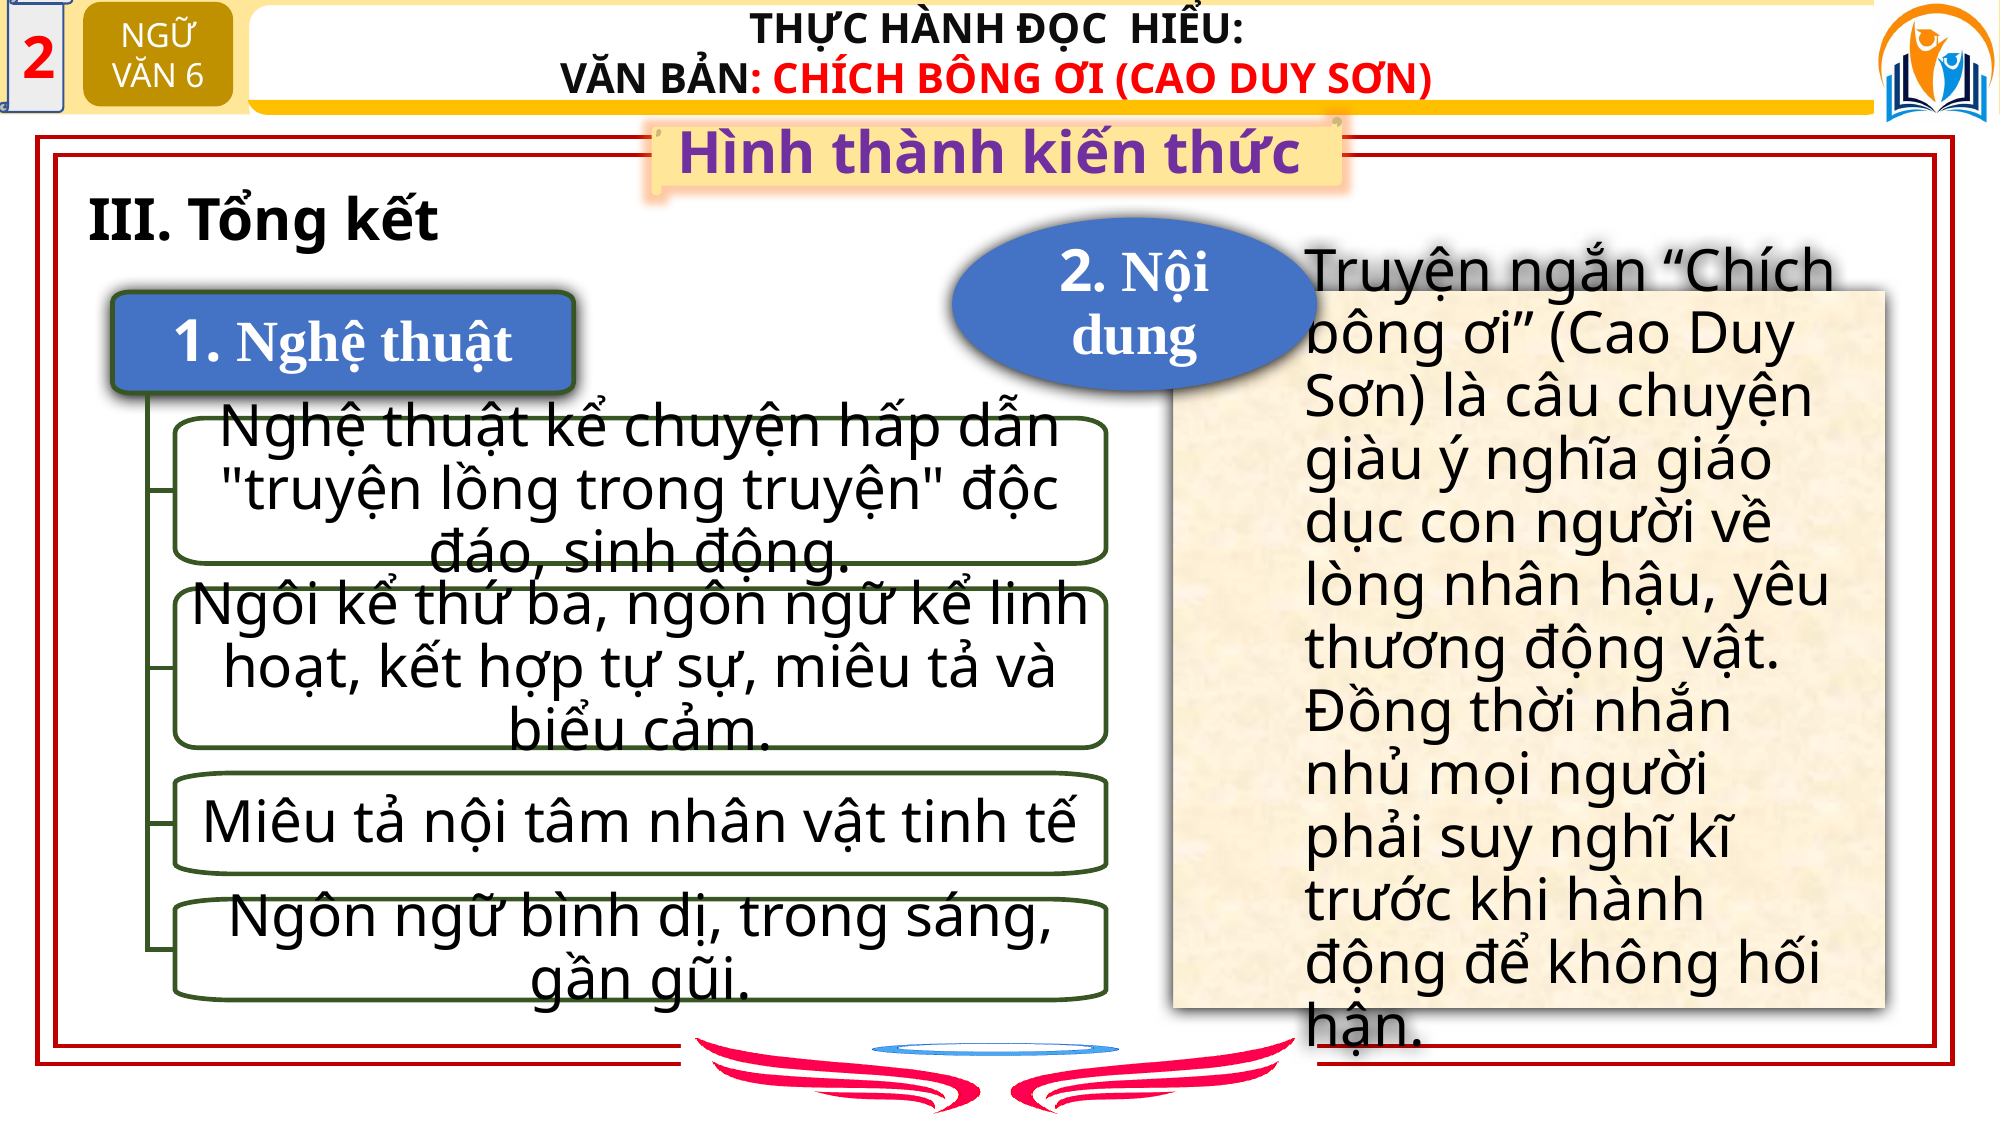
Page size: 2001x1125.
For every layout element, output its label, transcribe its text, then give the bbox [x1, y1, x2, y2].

text_box NGỮ VĂN 6 [82, 0, 235, 108]
text_box [36, 136, 680, 1065]
text_box 2 [0, 0, 74, 114]
text_box THỰC HÀNH ĐỌC HIỂU: VĂN BẢN: CHÍCH BÔNG ƠI (CAO DUY SƠN) [397, 0, 1597, 110]
text_box [0, 0, 397, 116]
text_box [952, 217, 1885, 1008]
text_box [246, 98, 662, 116]
text_box [1318, 1057, 1348, 1065]
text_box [112, 291, 952, 1000]
text_box [1356, 98, 1874, 116]
text_box [1332, 115, 1344, 187]
text_box [1597, 0, 1874, 7]
text_box [650, 125, 662, 197]
text_box [1357, 136, 1953, 1065]
picture [1874, 0, 1999, 124]
picture [680, 1038, 1318, 1114]
text_box III. Tổng kết [68, 174, 460, 260]
text_box Hình thành kiến thức [662, 107, 1332, 193]
